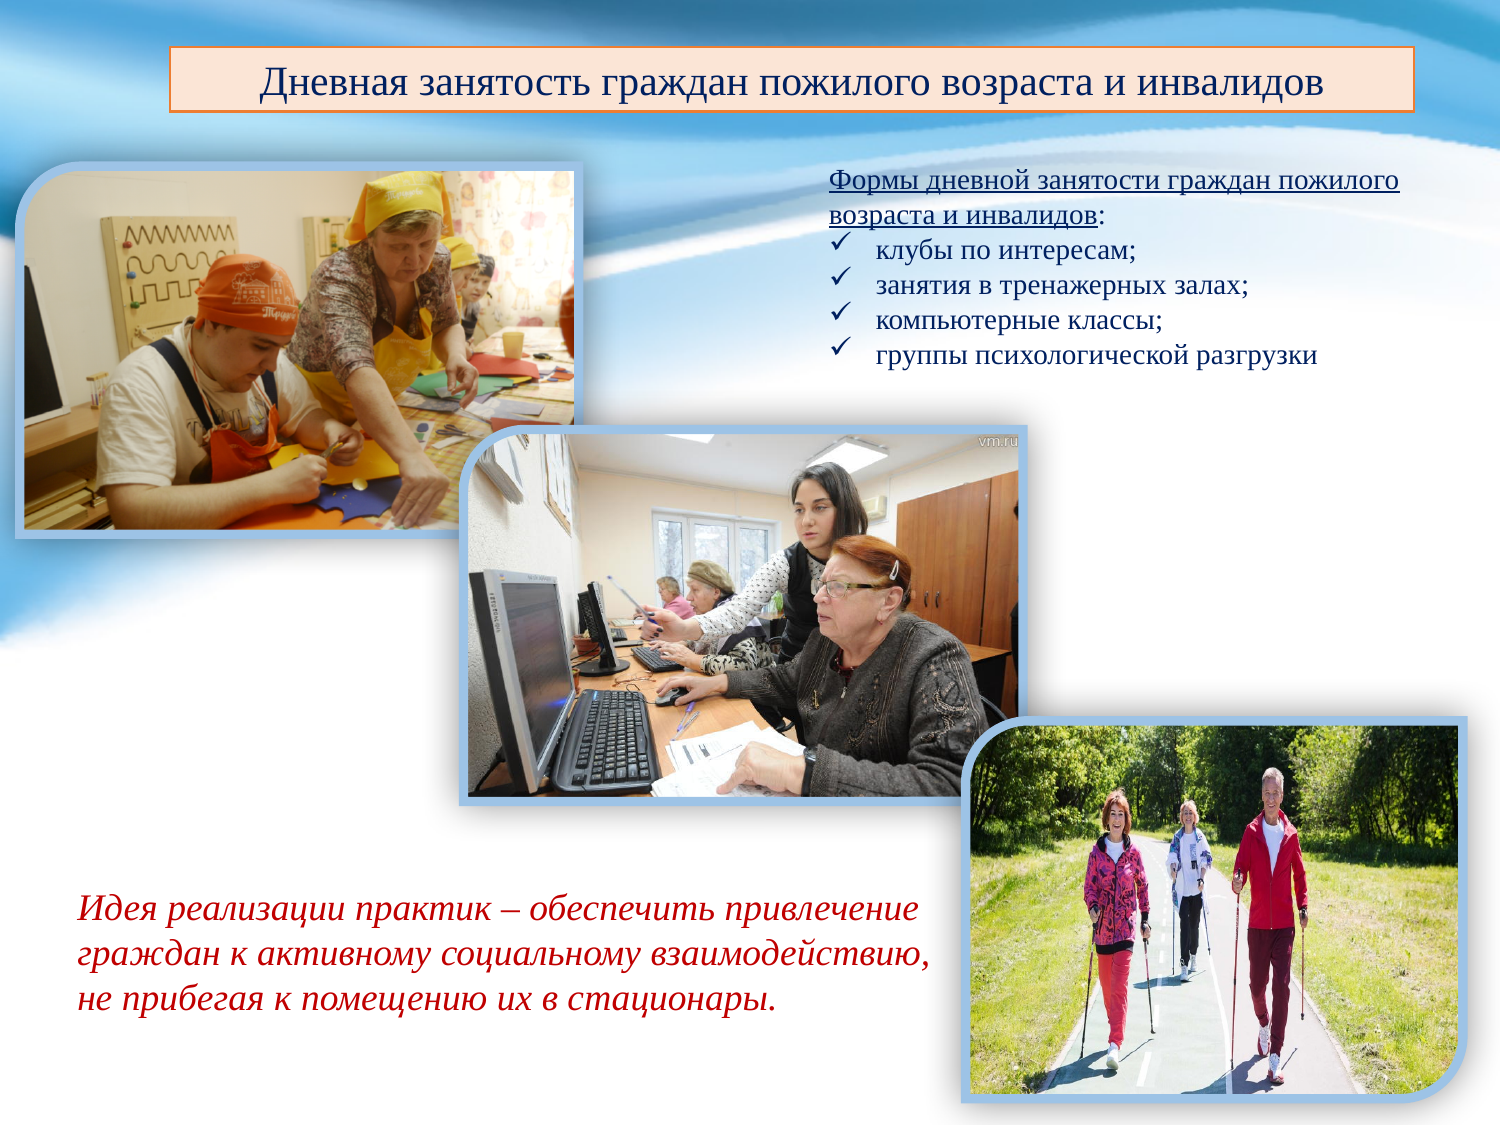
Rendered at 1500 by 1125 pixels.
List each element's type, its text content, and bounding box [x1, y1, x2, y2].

text_box Дневная занятость граждан пожилого возраста и инвалидов [169, 46, 1415, 113]
picture [0, 0, 1500, 1125]
text_box Идея реализации практик – обеспечить привлечение граждан к активному социальному взаимодействию, не прибегая к помещению их в стационары. [62, 875, 965, 1026]
text_box Формы дневной занятости граждан пожилого возраста и инвалидов: клубы по интересам; занятия в тренажерных залах; компьютерные классы; группы психологической разгрузки [814, 153, 1435, 378]
